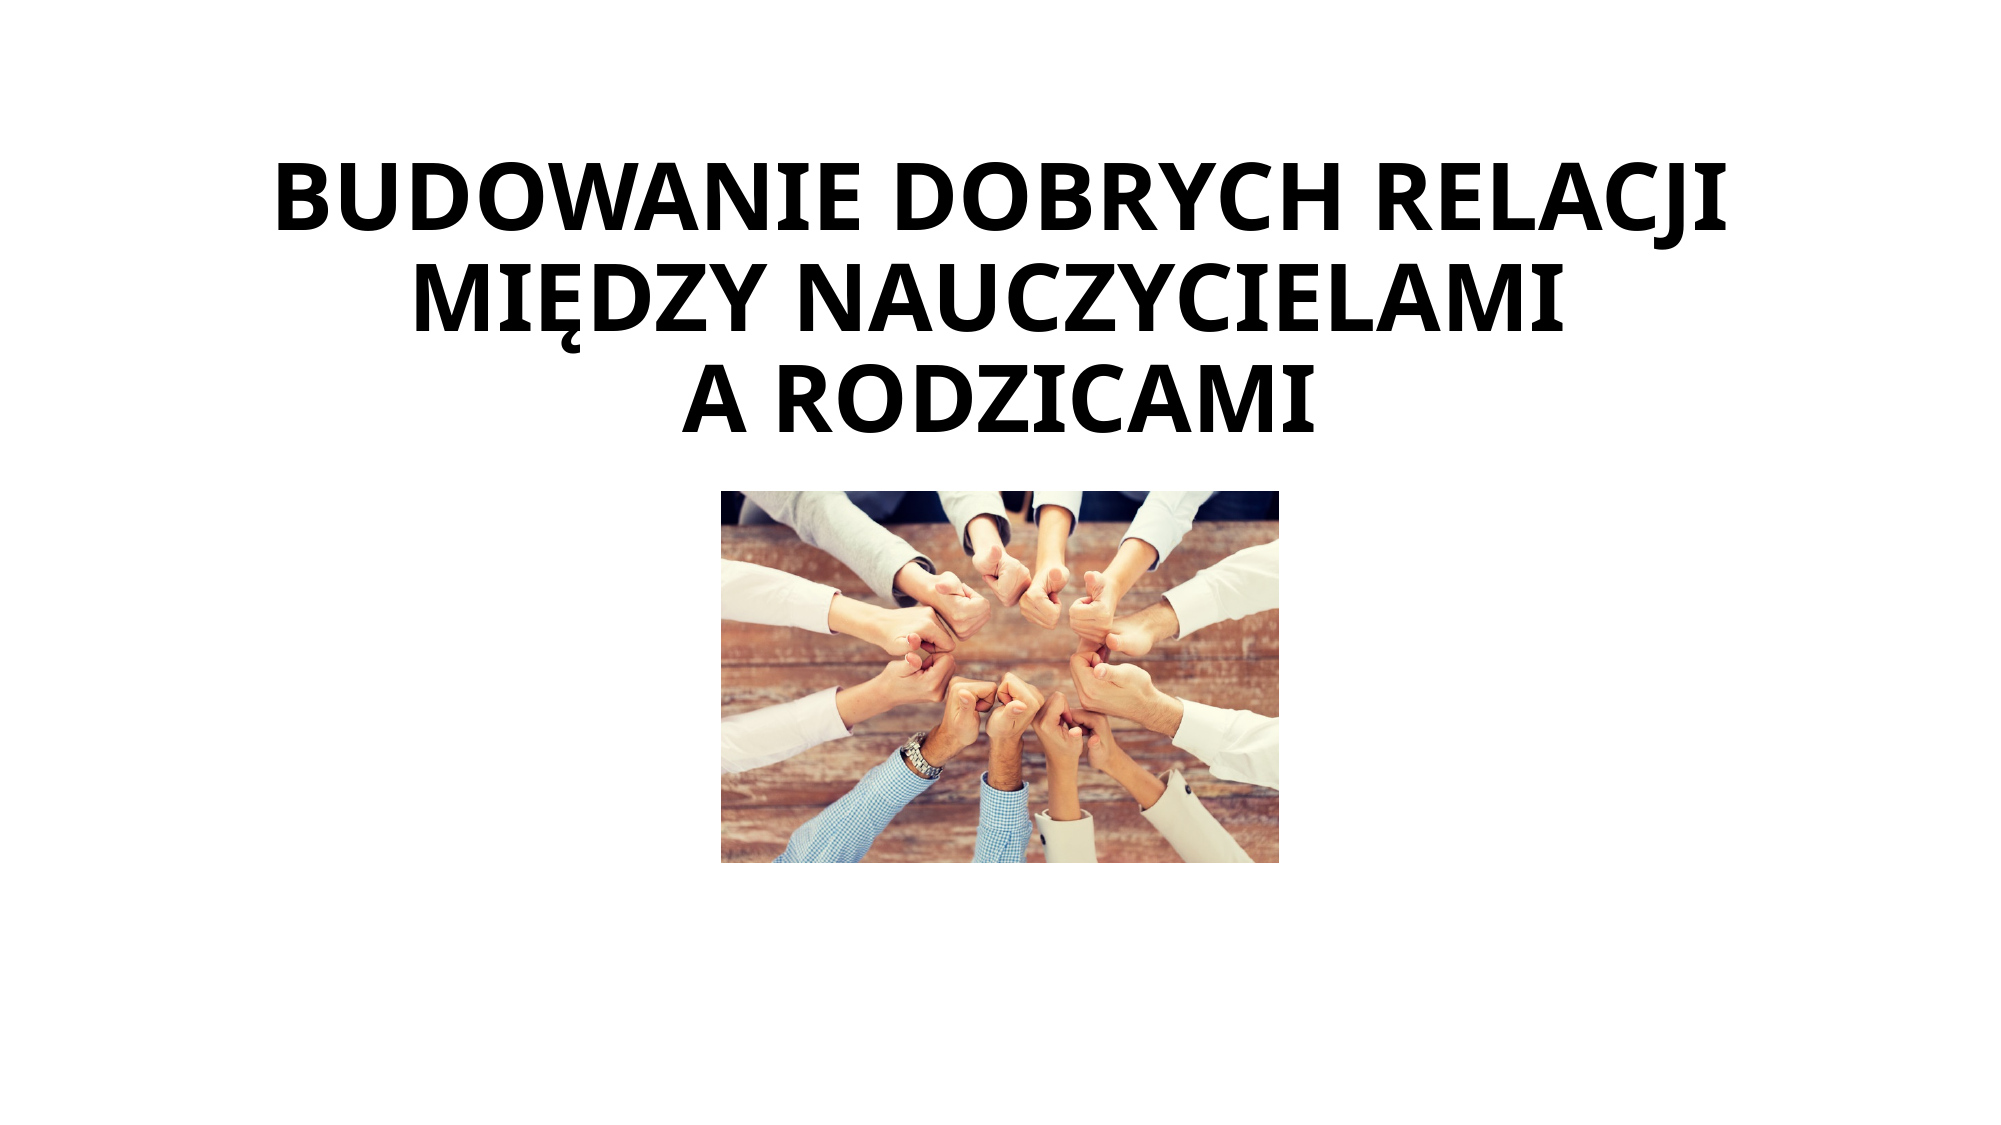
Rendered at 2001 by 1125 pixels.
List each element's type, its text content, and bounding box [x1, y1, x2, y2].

title BUDOWANIE DOBRYCH RELACJI MIĘDZY NAUCZYCIELAMI A RODZICAMI [249, 69, 1750, 461]
picture [721, 491, 1279, 863]
